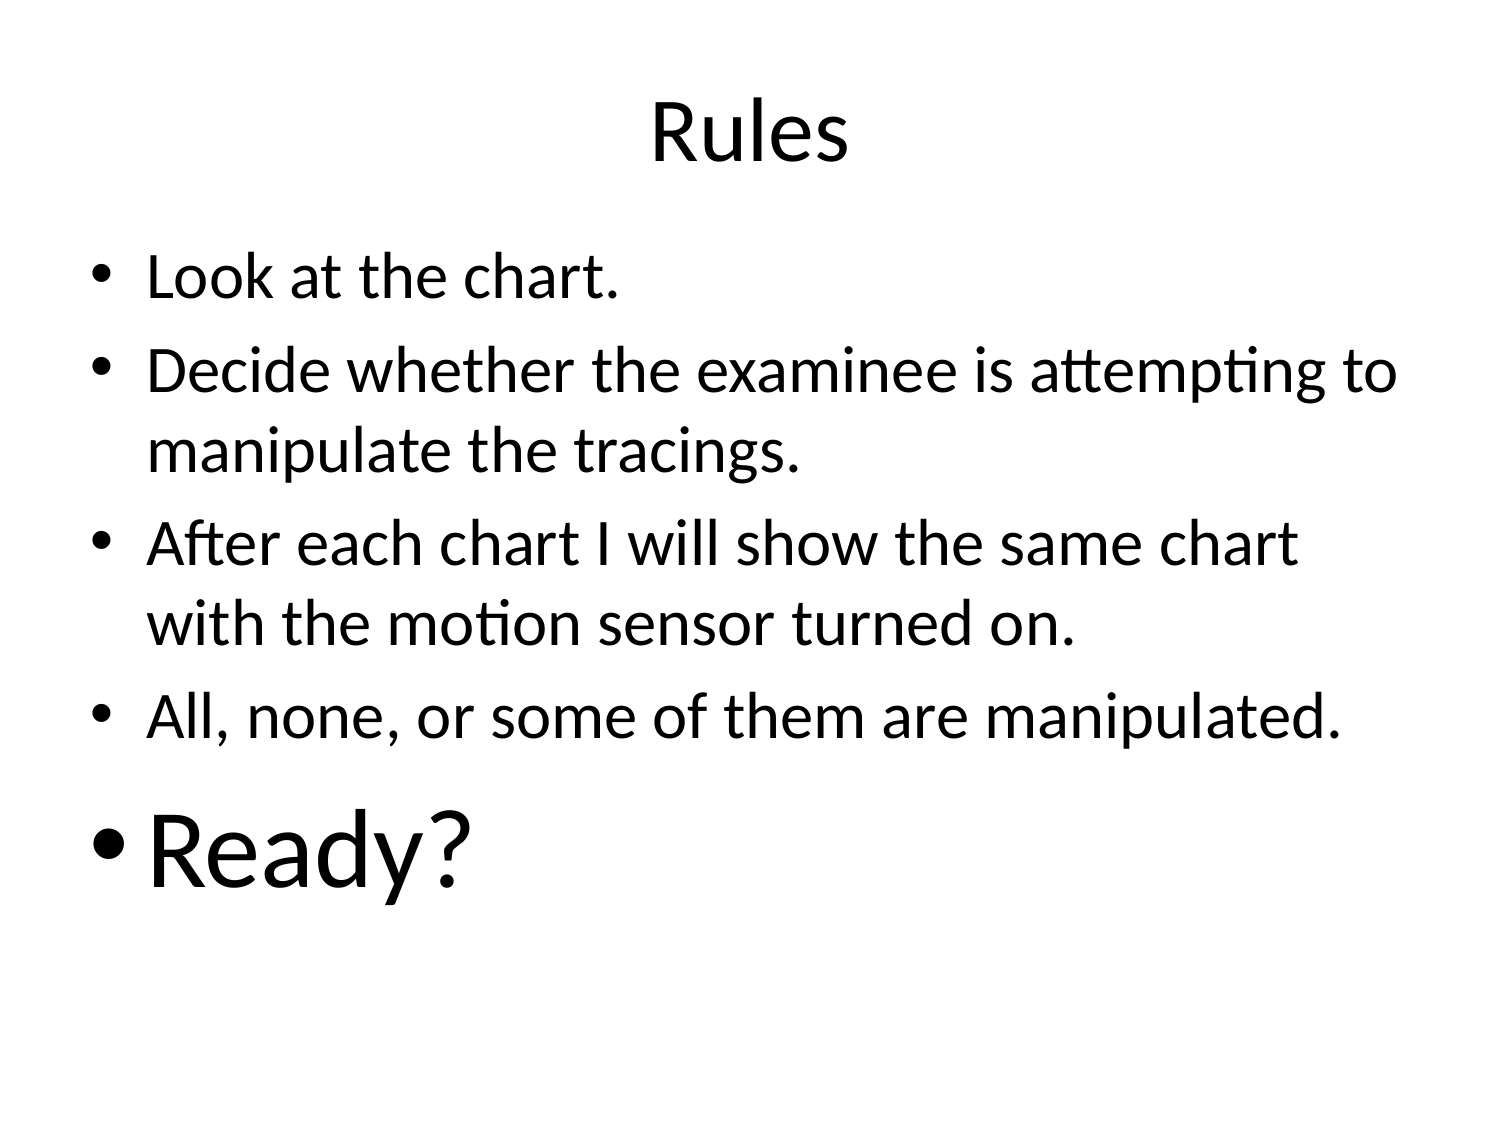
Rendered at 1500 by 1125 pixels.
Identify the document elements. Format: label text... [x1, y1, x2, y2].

text_box Rules [74, 62, 1425, 200]
text_box Look at the chart. Decide whether the examinee is attempting to manipulate the tracings. After each chart I will show the same chart with the motion sensor turned on. All, none, or some of them are manipulated. Ready? [74, 224, 1425, 1075]
